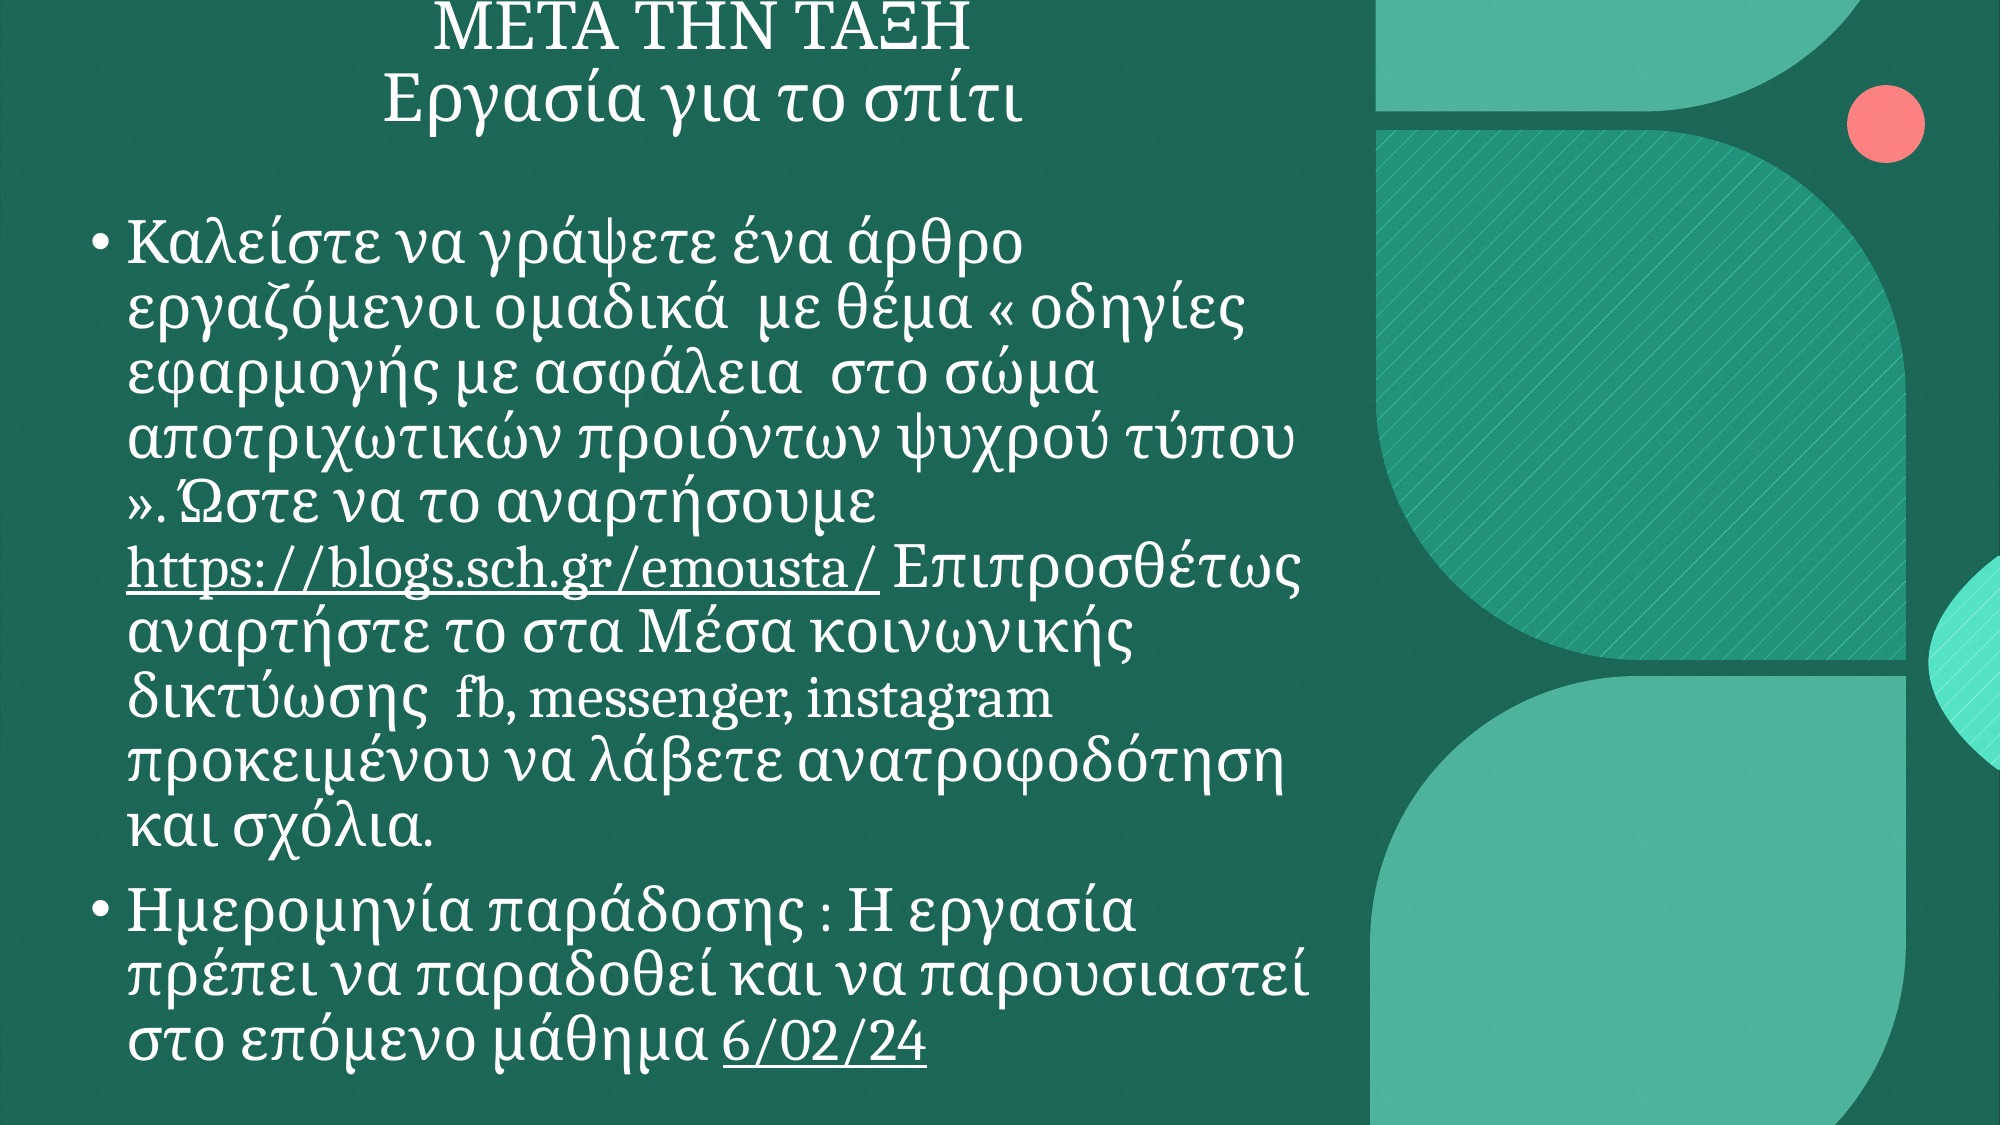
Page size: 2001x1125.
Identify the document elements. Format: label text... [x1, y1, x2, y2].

list Καλείστε να γράψετε ένα άρθρο εργαζόμενοι ομαδικά με θέμα « οδηγίες εφαρμογής με ασφάλεια στο σώμα αποτριχωτικών προιόντων ψυχρού τύπου ». Ώστε να το αναρτήσουμε https://blogs.sch.gr/emousta/ Επιπροσθέτως αναρτήστε το στα Μέσα κοινωνικής δικτύωσης fb, messenger, instagram προκειμένου να λάβετε ανατροφοδότηση και σχόλια. Ημερομηνία παράδοσης : Η εργασία πρέπει να παραδοθεί και να παρουσιαστεί στο επόμενο μάθημα 6/02/24 [75, 204, 1336, 1125]
title ΜΕΤΑ ΤΗΝ ΤΑΞΗ Εργασία για το σπίτι [72, 0, 1334, 144]
